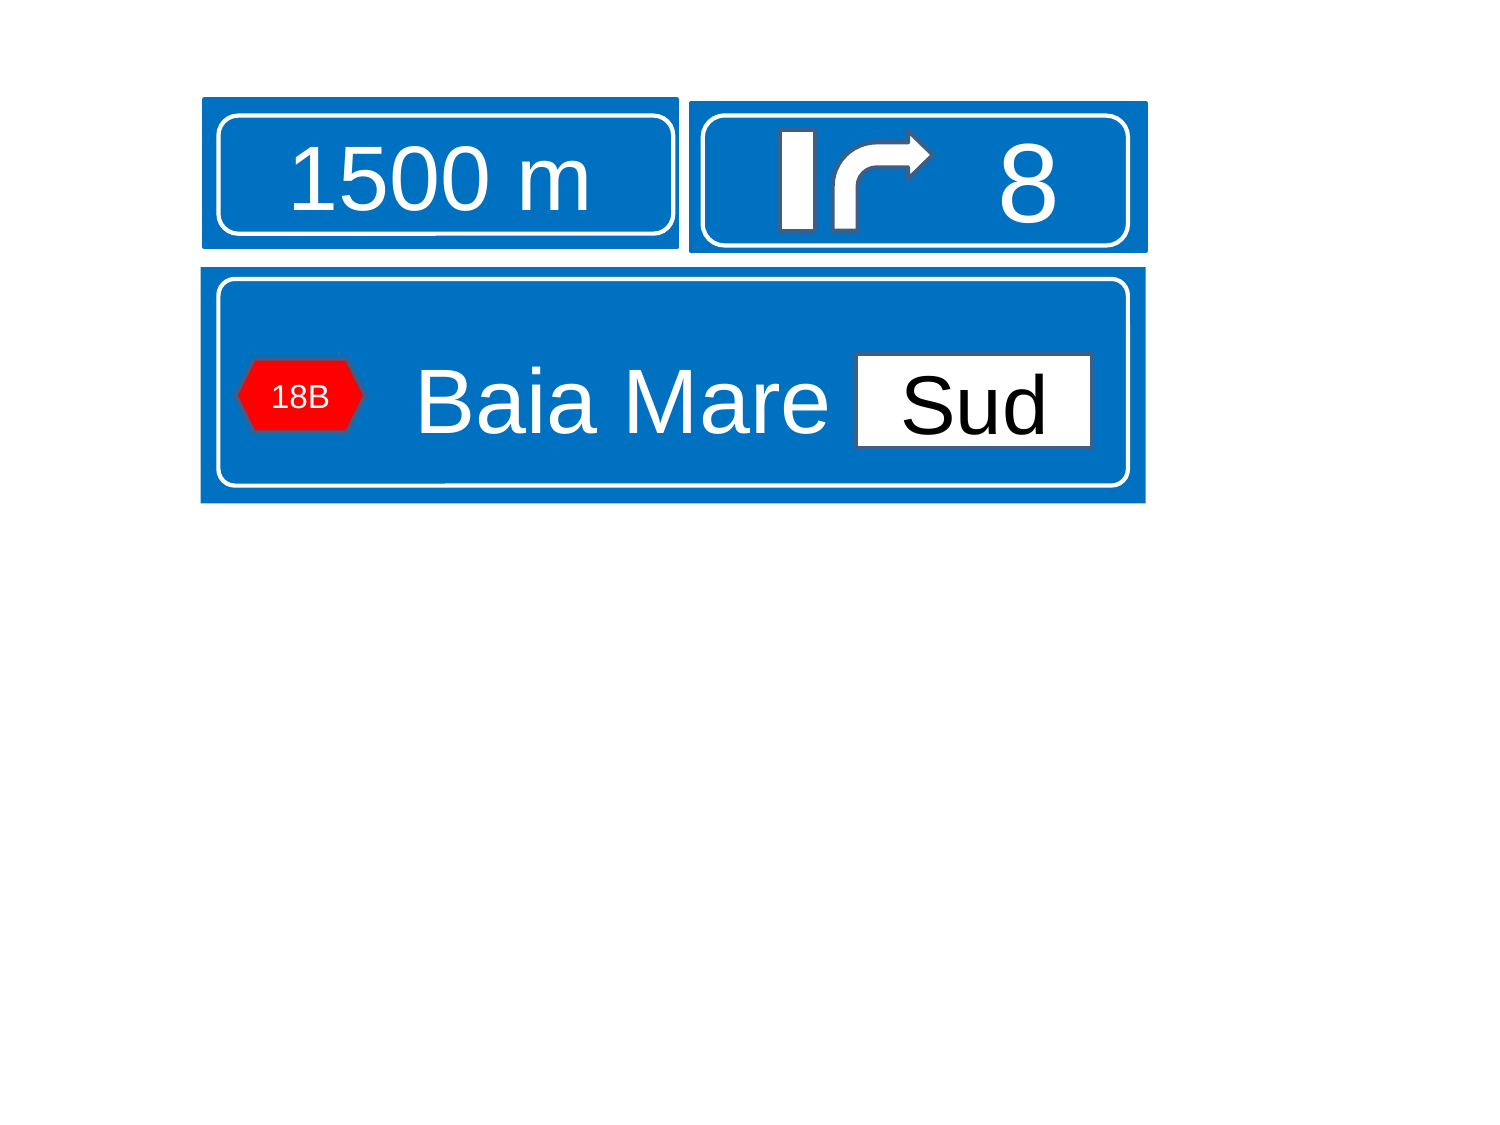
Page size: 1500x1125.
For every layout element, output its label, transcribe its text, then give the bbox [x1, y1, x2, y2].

text_box Baia Mare sud [200, 267, 1146, 504]
text_box [216, 113, 676, 236]
text_box 1500 m [202, 97, 679, 249]
text_box 8 [689, 101, 1148, 253]
text_box Sud [854, 352, 1094, 450]
text_box [700, 113, 1131, 248]
text_box [216, 276, 1131, 488]
